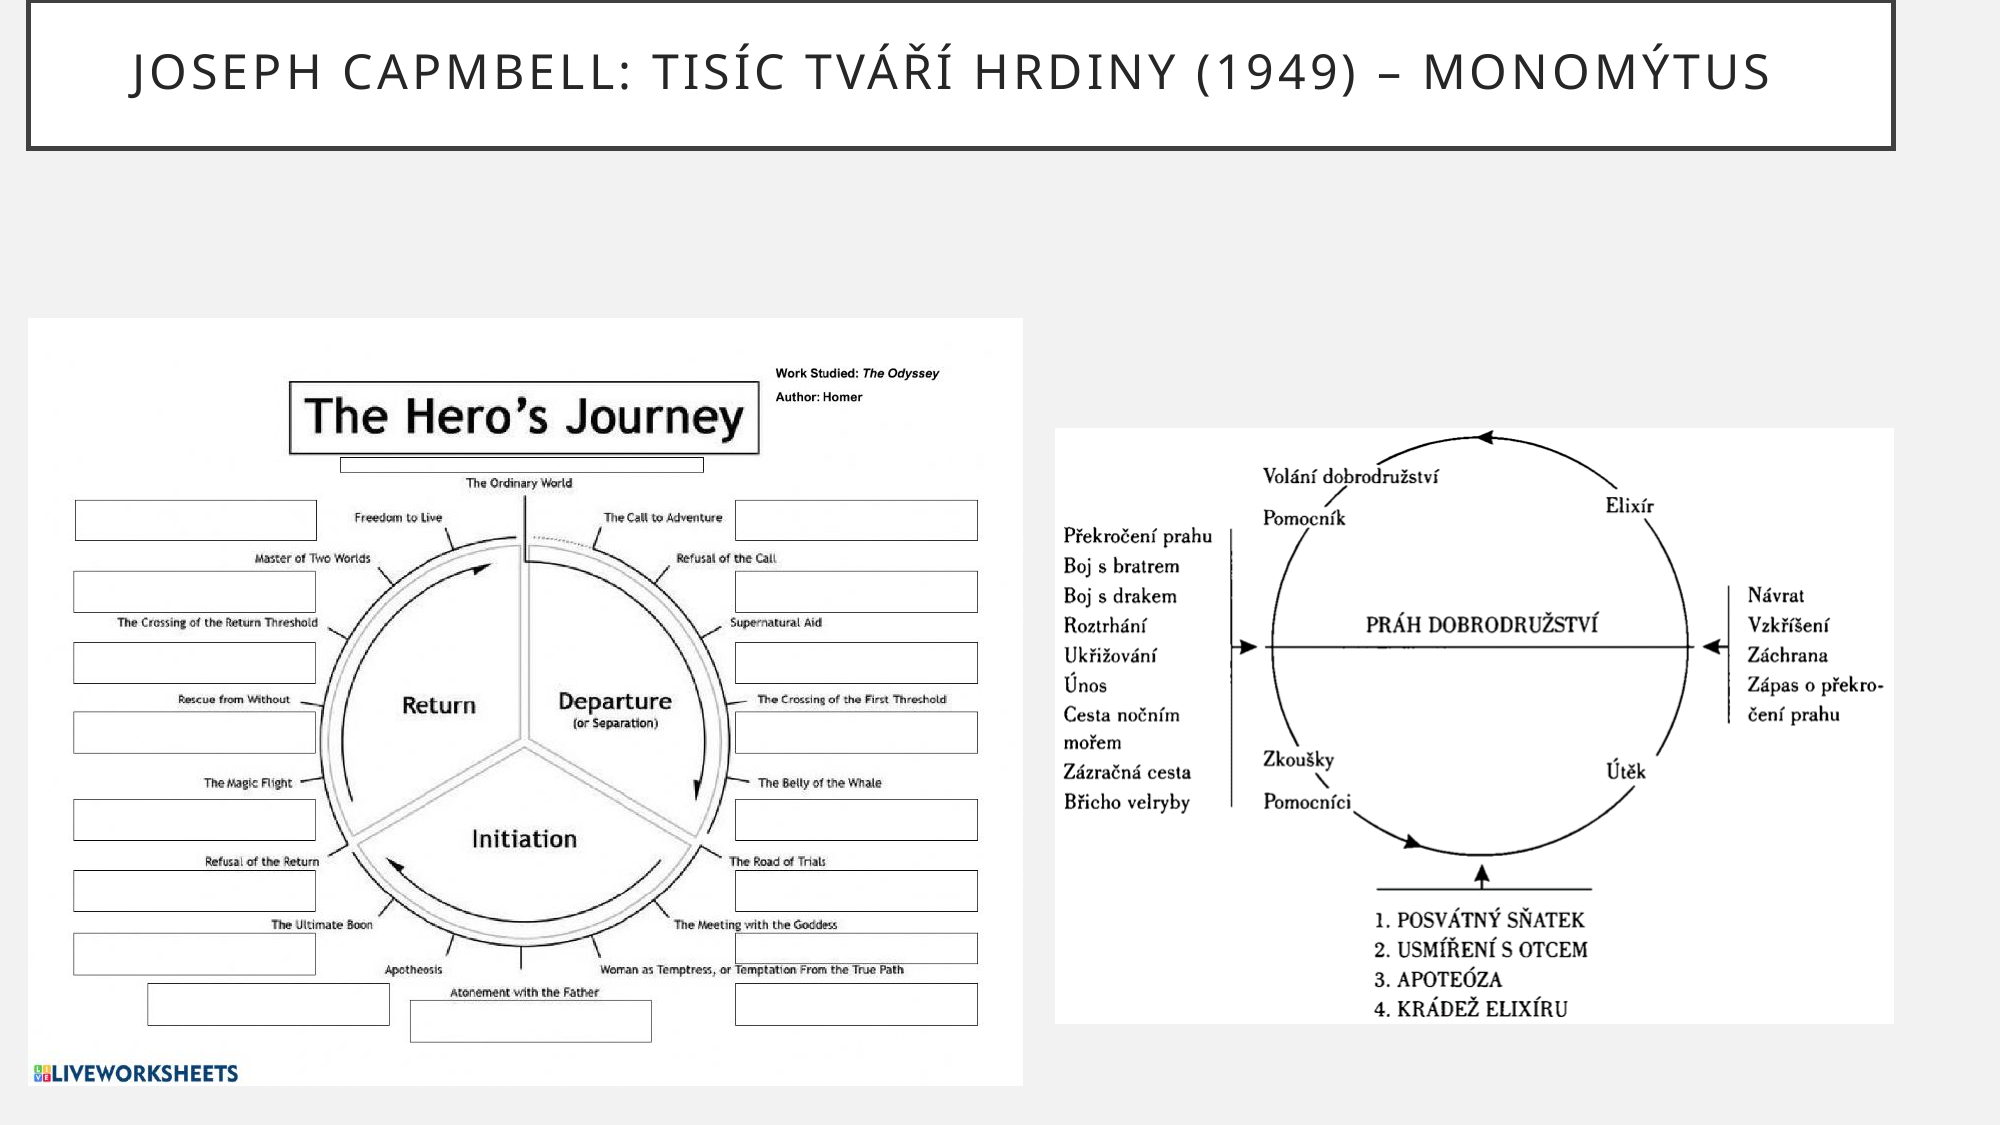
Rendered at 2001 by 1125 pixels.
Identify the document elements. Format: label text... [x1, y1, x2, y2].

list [28, 318, 1023, 1086]
picture [1055, 428, 1894, 1024]
title Joseph Capmbell: Tisíc tváří hrdiny (1949) – monomýtus [26, 0, 1896, 151]
